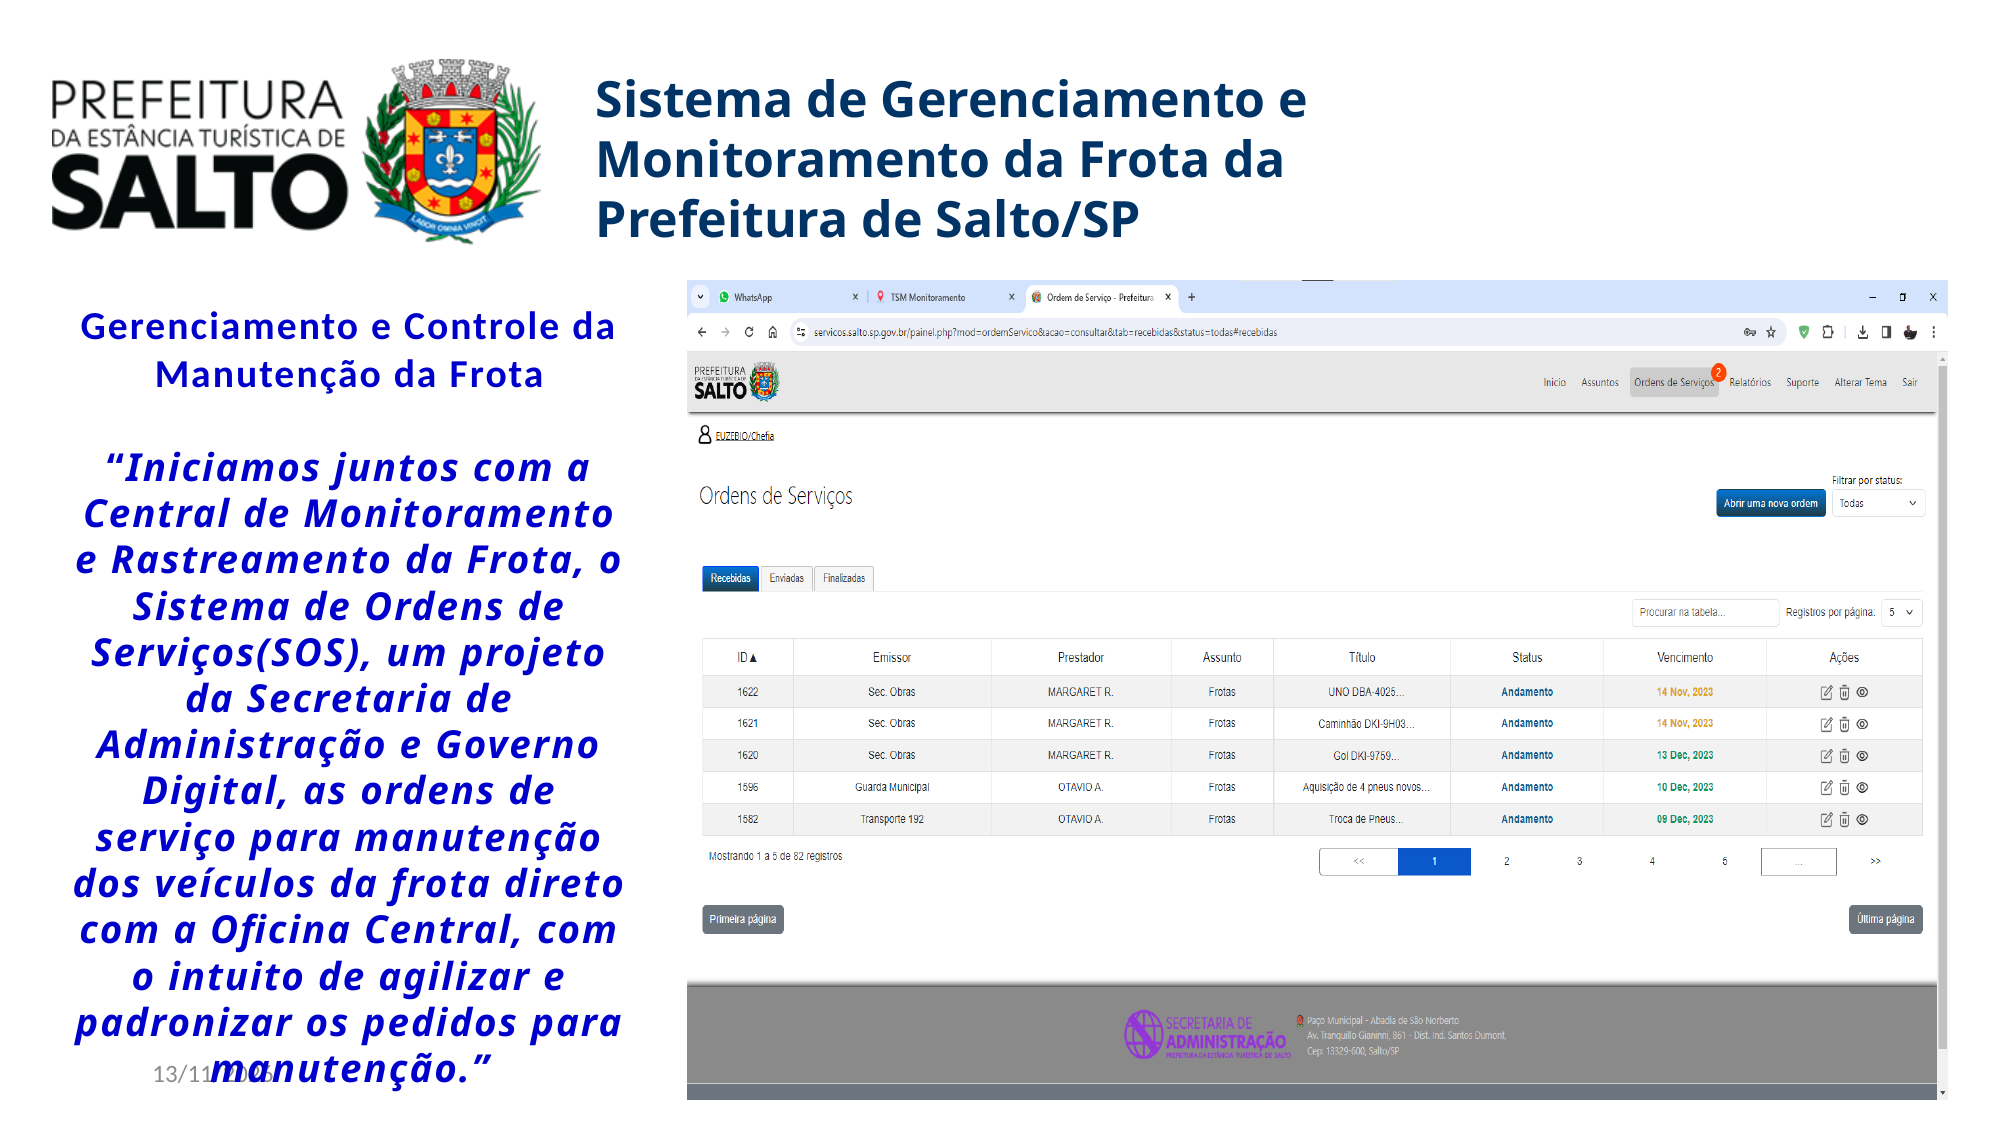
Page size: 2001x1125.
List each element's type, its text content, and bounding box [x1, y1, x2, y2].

picture [687, 280, 1948, 1100]
text_box Sistema de Gerenciamento e Monitoramento da Frota da Prefeitura de Salto/SP [581, 59, 1419, 355]
text_box Gerenciamento e Controle da Manutenção da Frota “Iniciamos juntos com a Central de Monitoramento e Rastreamento da Frota, o Sistema de Ordens de Serviços(SOS), um projeto da Secretaria de Administração e Governo Digital, as ordens de serviço para manutenção dos veículos da frota direto com a Oficina Central, com o intuito de agilizar e padronizar os pedidos para manutenção.” [52, 292, 647, 1125]
picture [52, 59, 541, 245]
